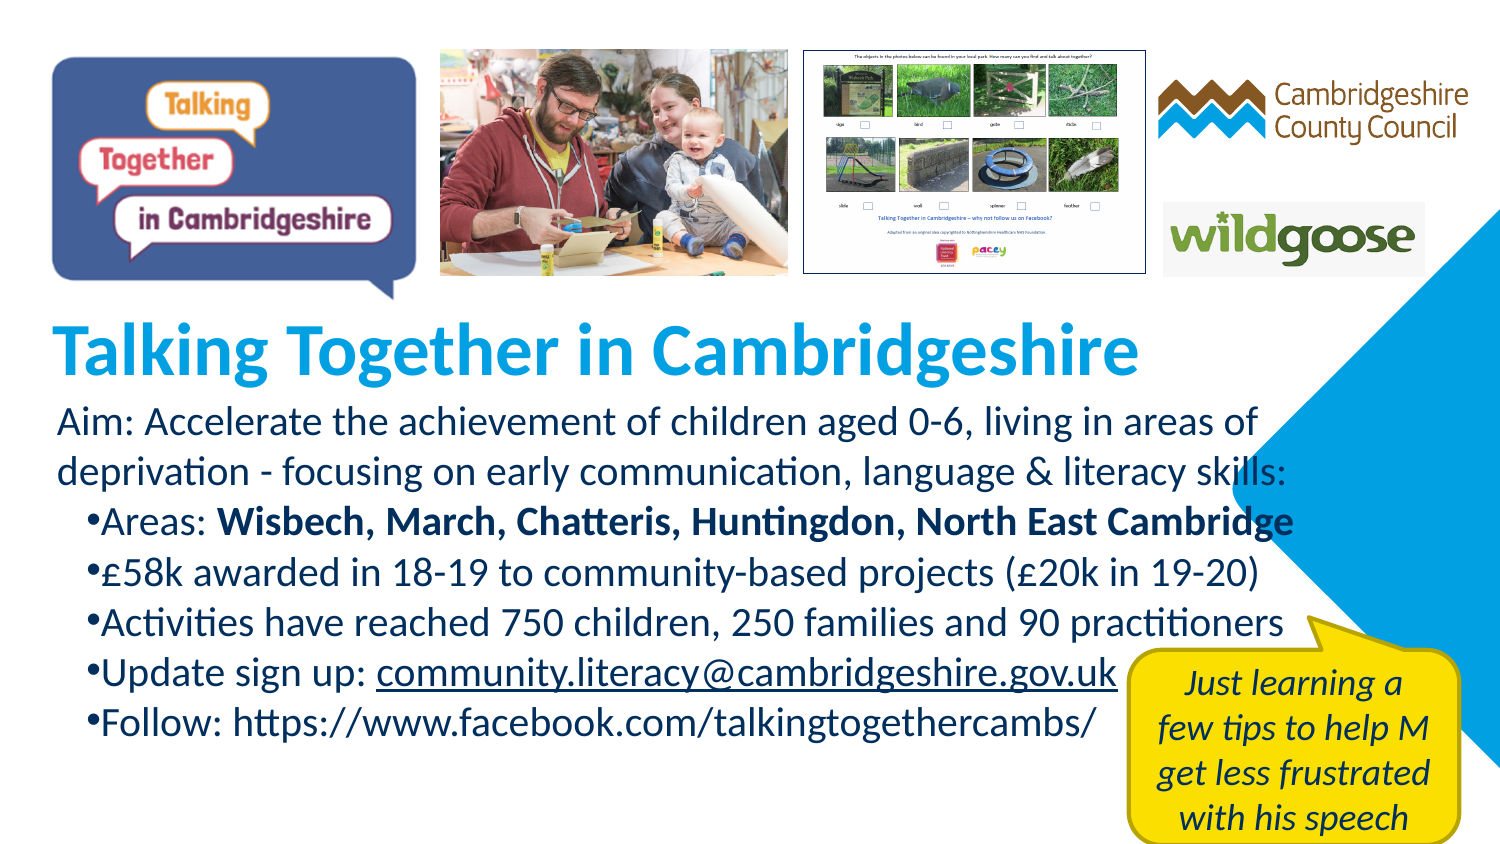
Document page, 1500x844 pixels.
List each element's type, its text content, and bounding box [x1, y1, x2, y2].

picture [1162, 201, 1425, 277]
picture [440, 49, 788, 276]
list Aim: Accelerate the achievement of children aged 0-6, living in areas of deprivation - focusing on early communication, language & literacy skills: Areas: Wisbech, March, Chatteris, Huntingdon, North East Cambridge £58k awarded in 18-19 to community-based projects (£20k in 19-20) Activities have reached 750 children, 250 families and 90 practitioners Update sign up: community.literacy@cambridgeshire.gov.uk Follow: https://www.facebook.com/talkingtogethercambs/ [42, 386, 1400, 844]
title Talking Together in Cambridgeshire [37, 275, 1294, 416]
picture [802, 50, 1146, 274]
picture [41, 49, 426, 309]
text_box Just learning a few tips to help M get less frustrated with his speech [1126, 615, 1462, 844]
